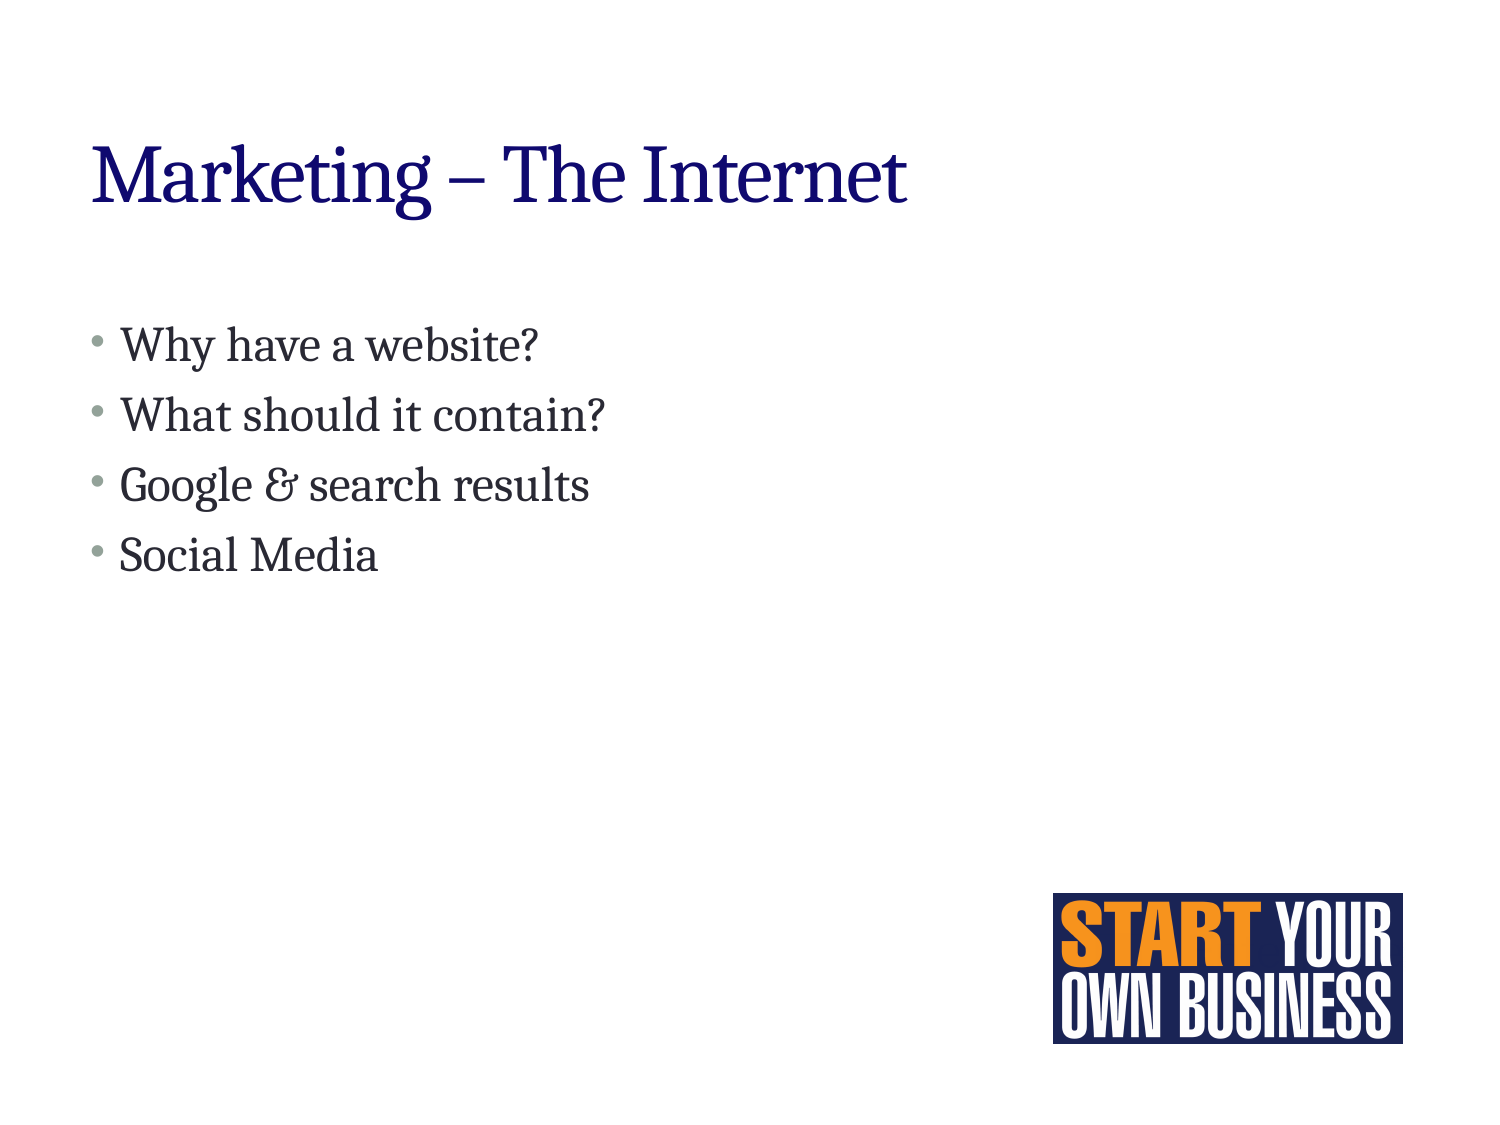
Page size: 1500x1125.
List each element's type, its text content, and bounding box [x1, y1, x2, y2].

list Why have a website? What should it contain? Google & search results Social Media [75, 303, 1425, 1063]
title Marketing – The Internet [75, 87, 1425, 250]
